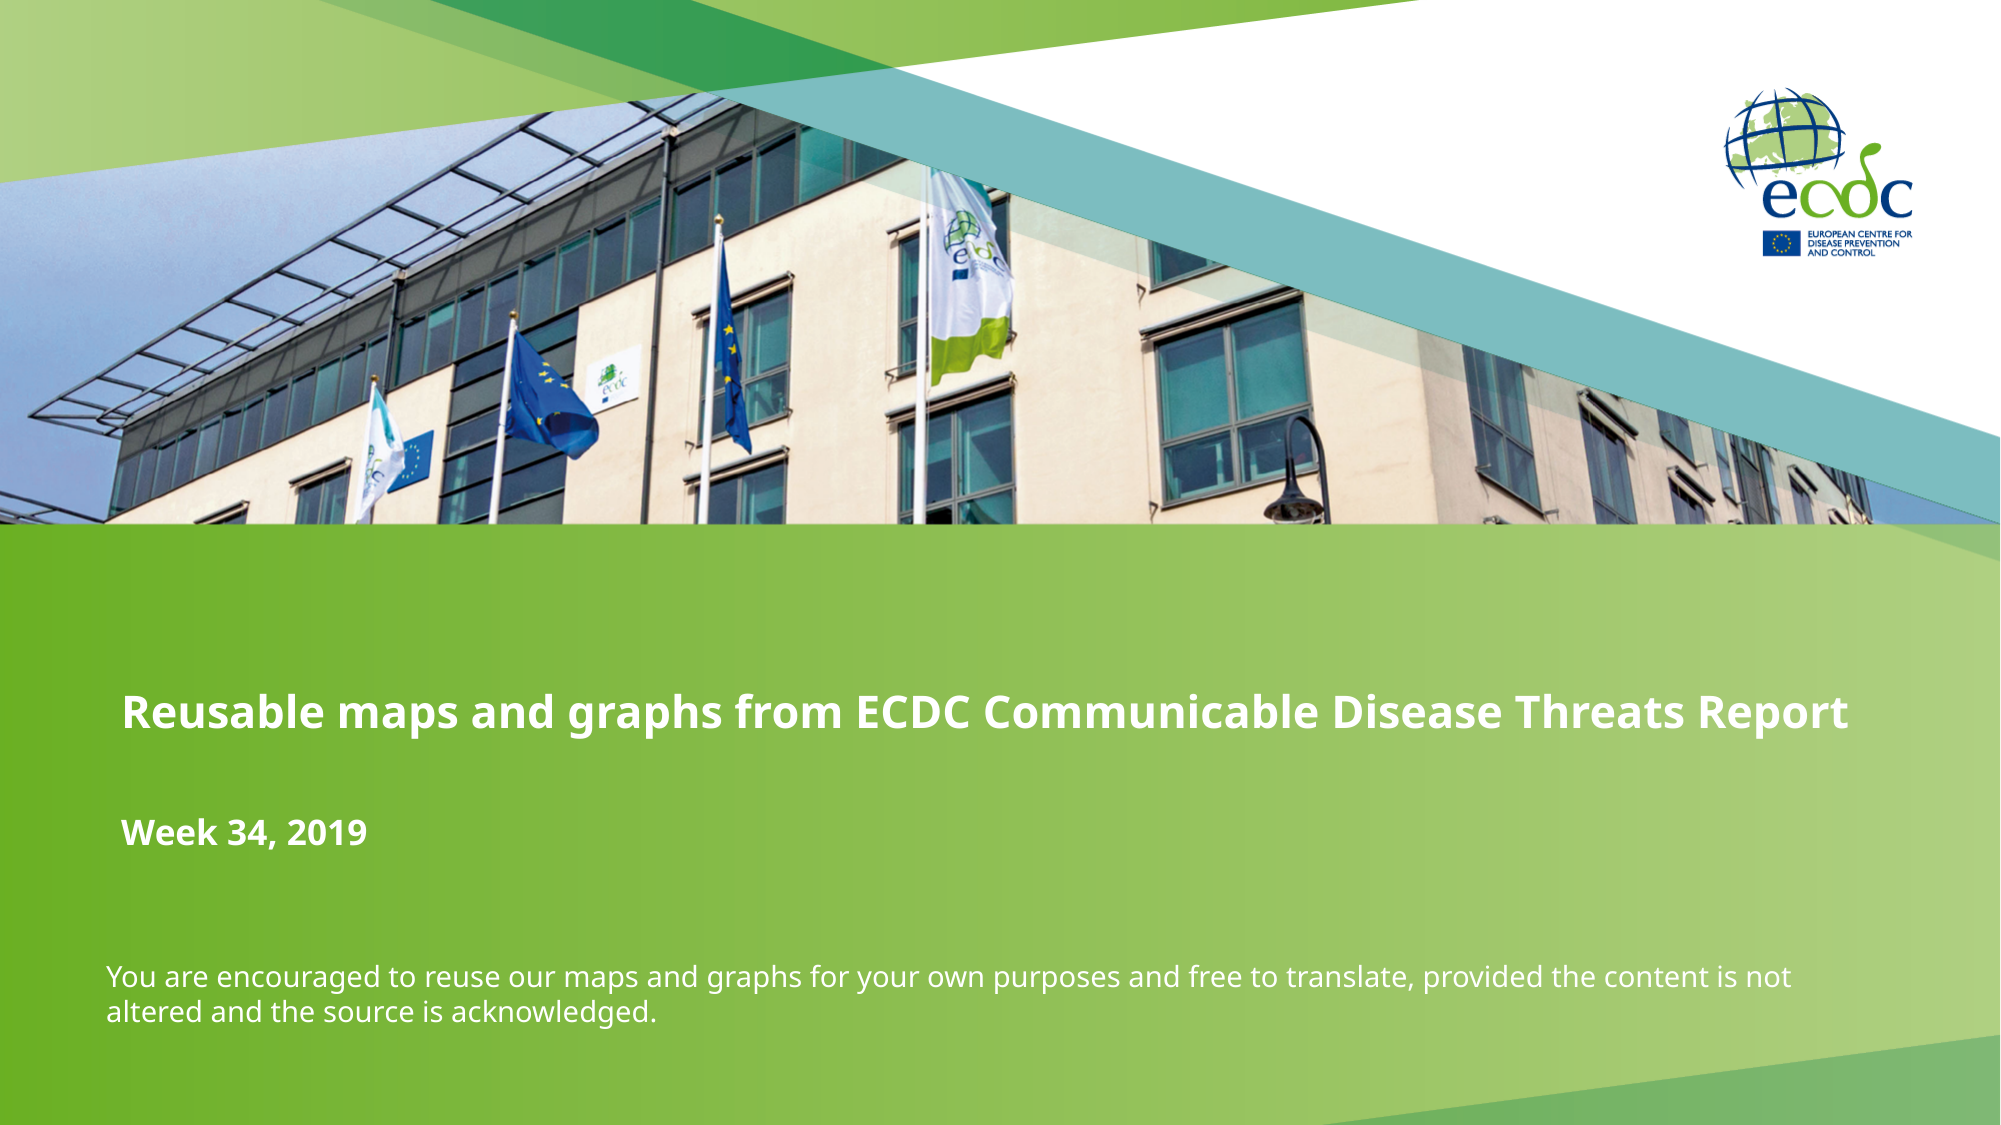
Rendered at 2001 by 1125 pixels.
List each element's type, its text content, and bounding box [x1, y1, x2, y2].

title Reusable maps and graphs from ECDC Communicable Disease Threats Report Week 34, 2019 [106, 678, 1878, 907]
text_box You are encouraged to reuse our maps and graphs for your own purposes and free to translate, provided the content is not altered and the source is acknowledged. [106, 938, 1890, 1029]
picture [0, 0, 2001, 1125]
